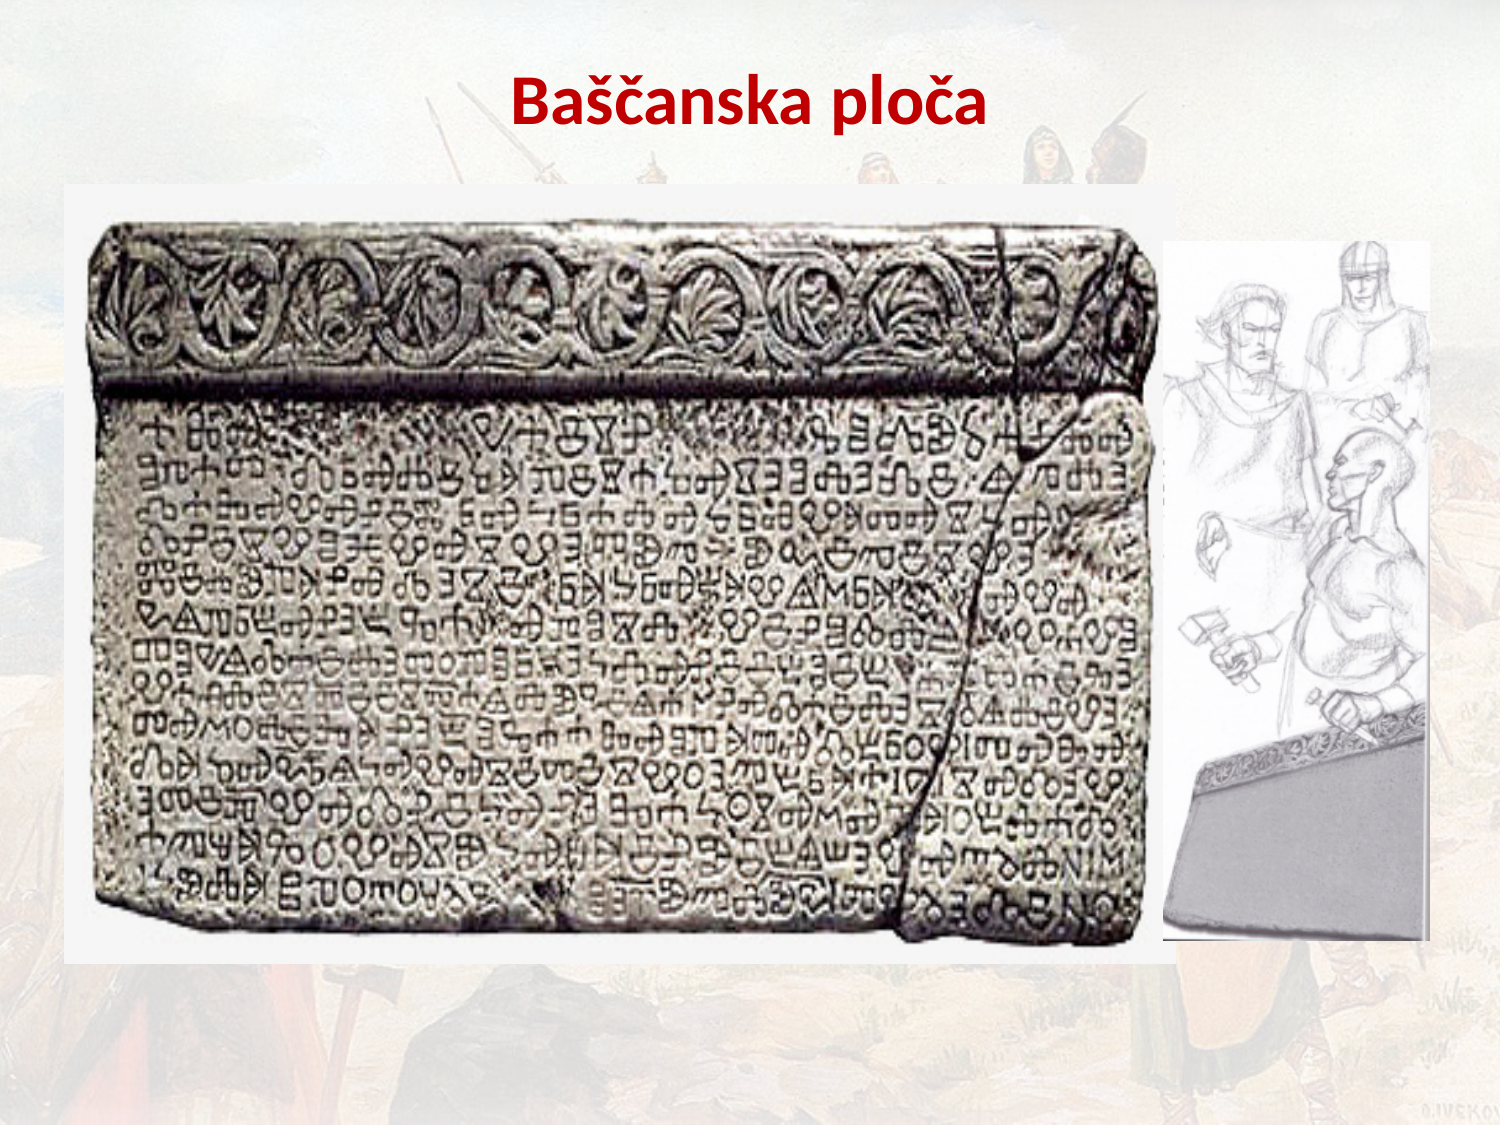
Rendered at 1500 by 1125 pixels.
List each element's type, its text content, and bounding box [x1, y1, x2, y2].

title Baščanska ploča [75, 45, 1425, 233]
picture [1163, 241, 1431, 941]
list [64, 183, 1176, 965]
